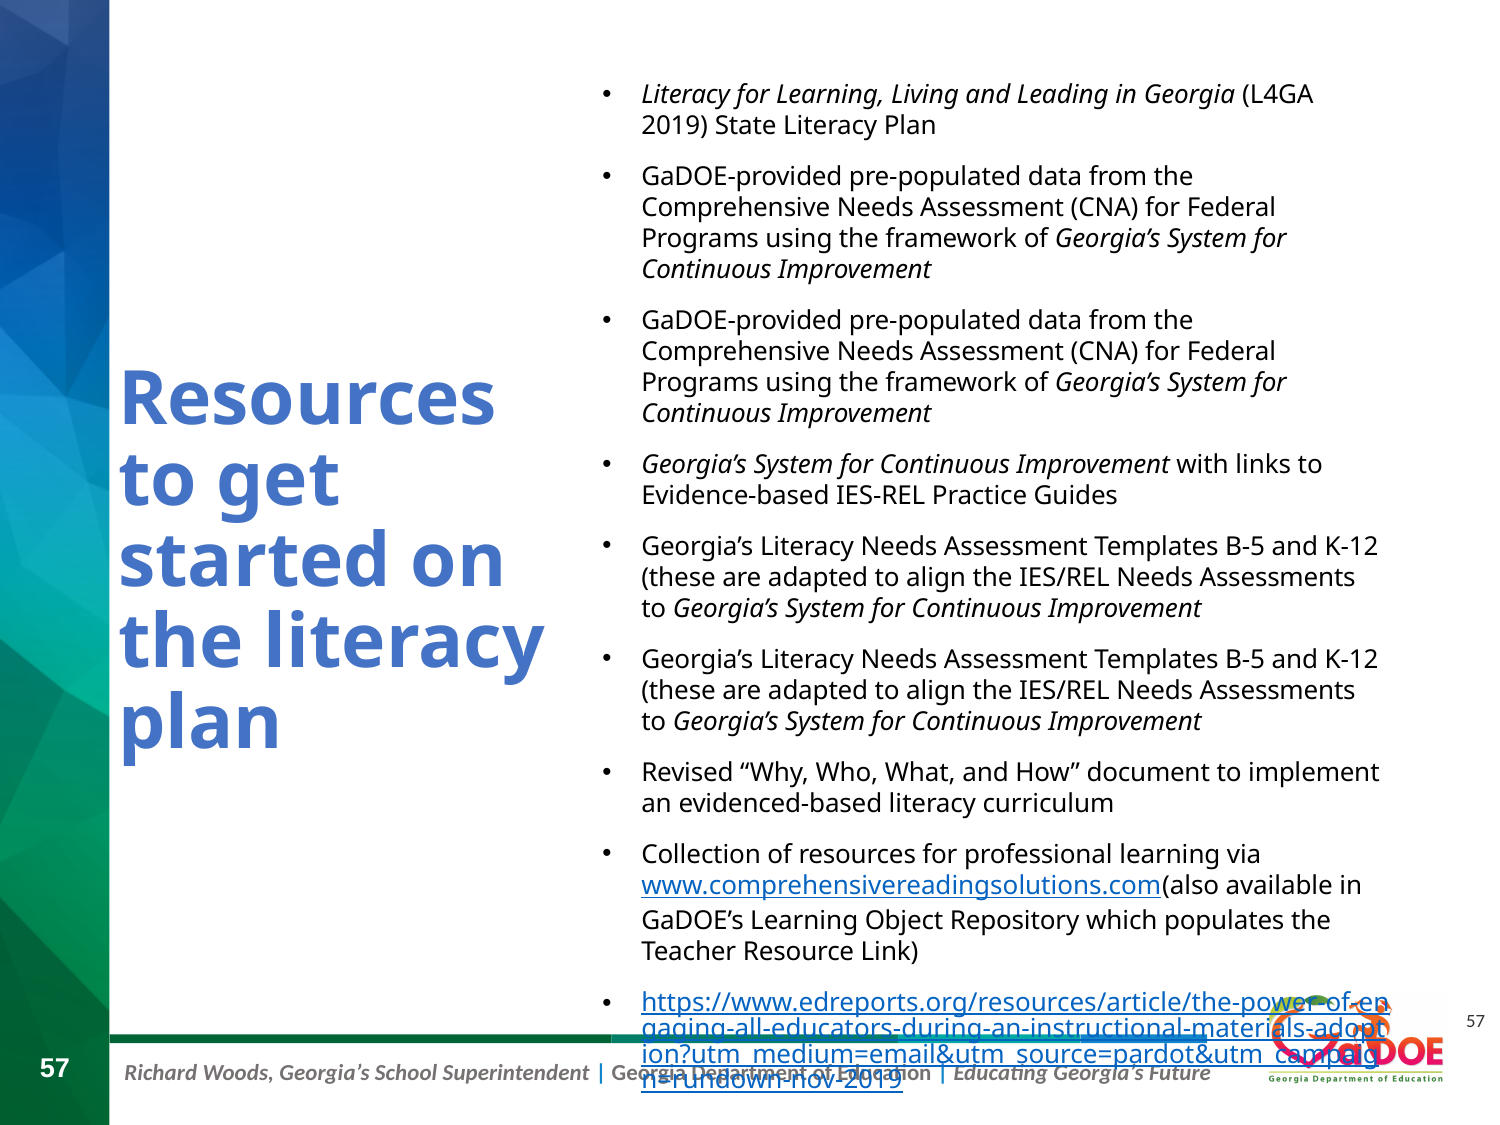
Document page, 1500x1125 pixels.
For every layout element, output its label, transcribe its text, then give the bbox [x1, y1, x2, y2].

list Literacy for Learning, Living and Leading in Georgia (L4GA 2019) State Literacy Plan GaDOE-provided pre-populated data from the Comprehensive Needs Assessment (CNA) for Federal Programs using the framework of Georgia’s System for Continuous Improvement GaDOE-provided pre-populated data from the Comprehensive Needs Assessment (CNA) for Federal Programs using the framework of Georgia’s System for Continuous Improvement Georgia’s System for Continuous Improvement with links to Evidence-based IES-REL Practice Guides Georgia’s Literacy Needs Assessment Templates B-5 and K-12 (these are adapted to align the IES/REL Needs Assessments to Georgia’s System for Continuous Improvement Georgia’s Literacy Needs Assessment Templates B-5 and K-12 (these are adapted to align the IES/REL Needs Assessments to Georgia’s System for Continuous Improvement Revised “Why, Who, What, and How” document to implement an evidenced-based literacy curriculum Collection of resources for professional learning via www.comprehensivereadingsolutions.com (also available in GaDOE’s Learning Object Repository which populates the Teacher Resource Link) https://www.edreports.org/resources/article/the-power-of-engaging-all-educators-during-an-instructional-materials-adoption?utm_medium=email&utm_source=pardot&utm_campaign=rundown-nov-2019 [587, 70, 1397, 1046]
picture [0, 0, 110, 1125]
title Resources to get started on the literacy plan [103, 158, 587, 967]
slide_number 57 [1403, 989, 1500, 1050]
picture [1263, 987, 1447, 1089]
